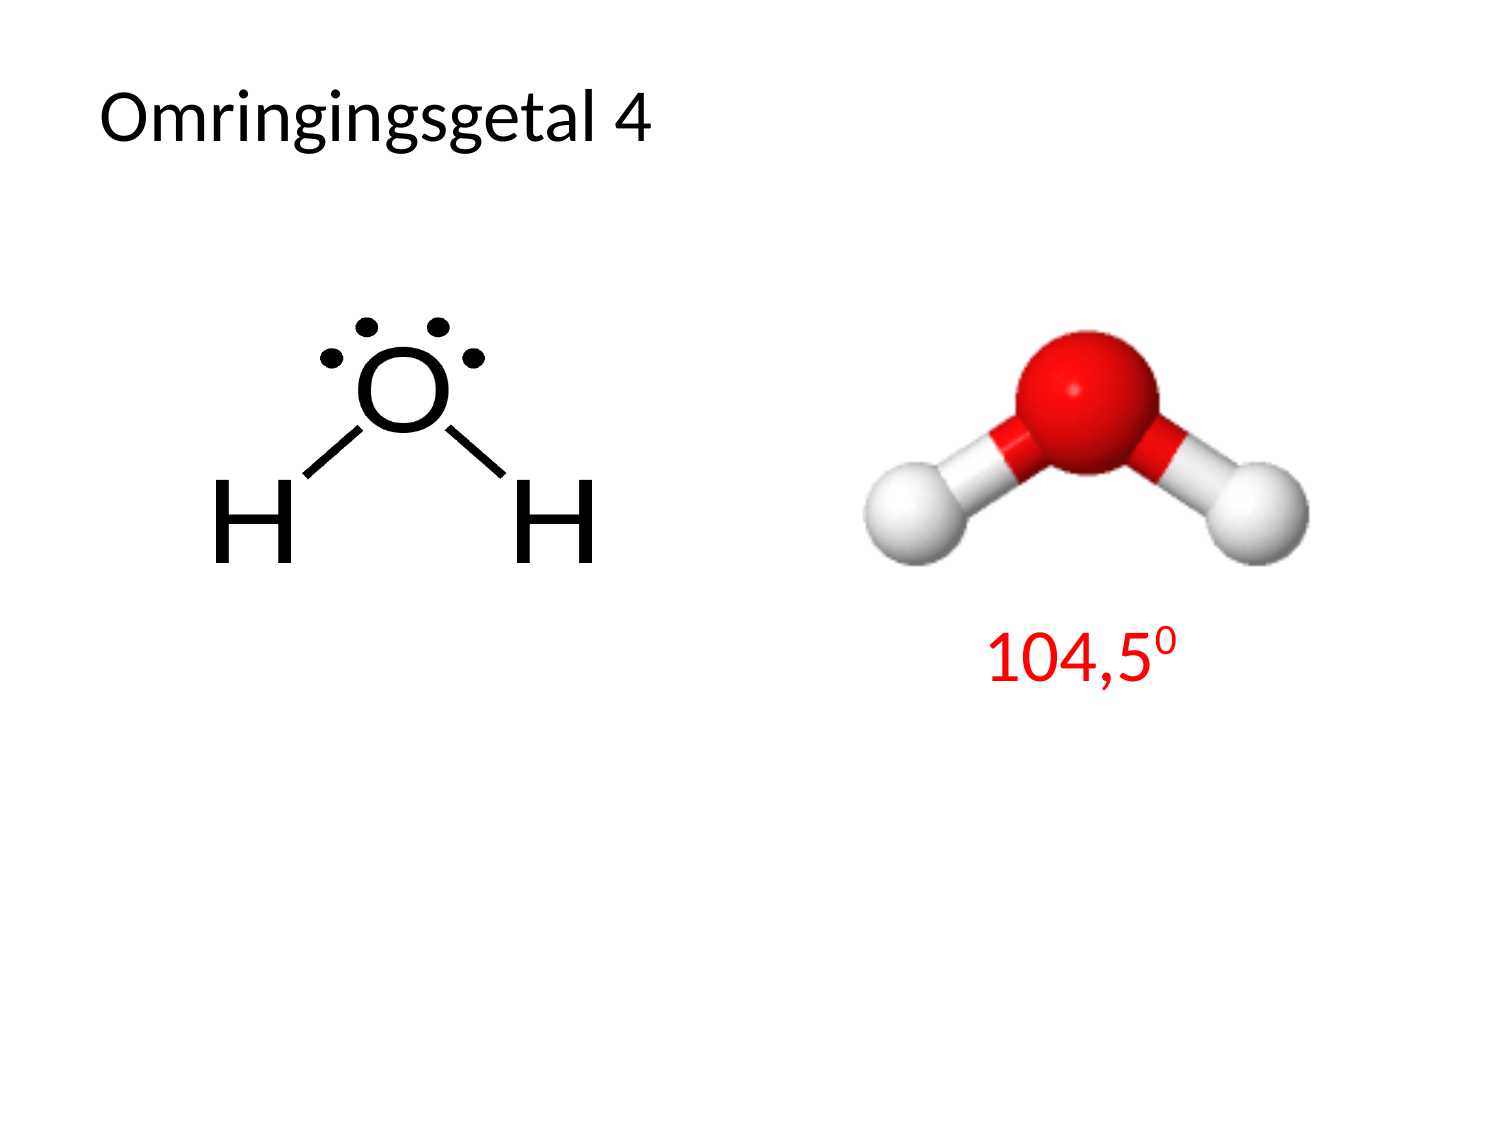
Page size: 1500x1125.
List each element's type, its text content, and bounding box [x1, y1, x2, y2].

picture [657, 276, 1500, 633]
picture [189, 294, 618, 586]
text_box Omringingsgetal 4 104,50 [85, 59, 1192, 1125]
